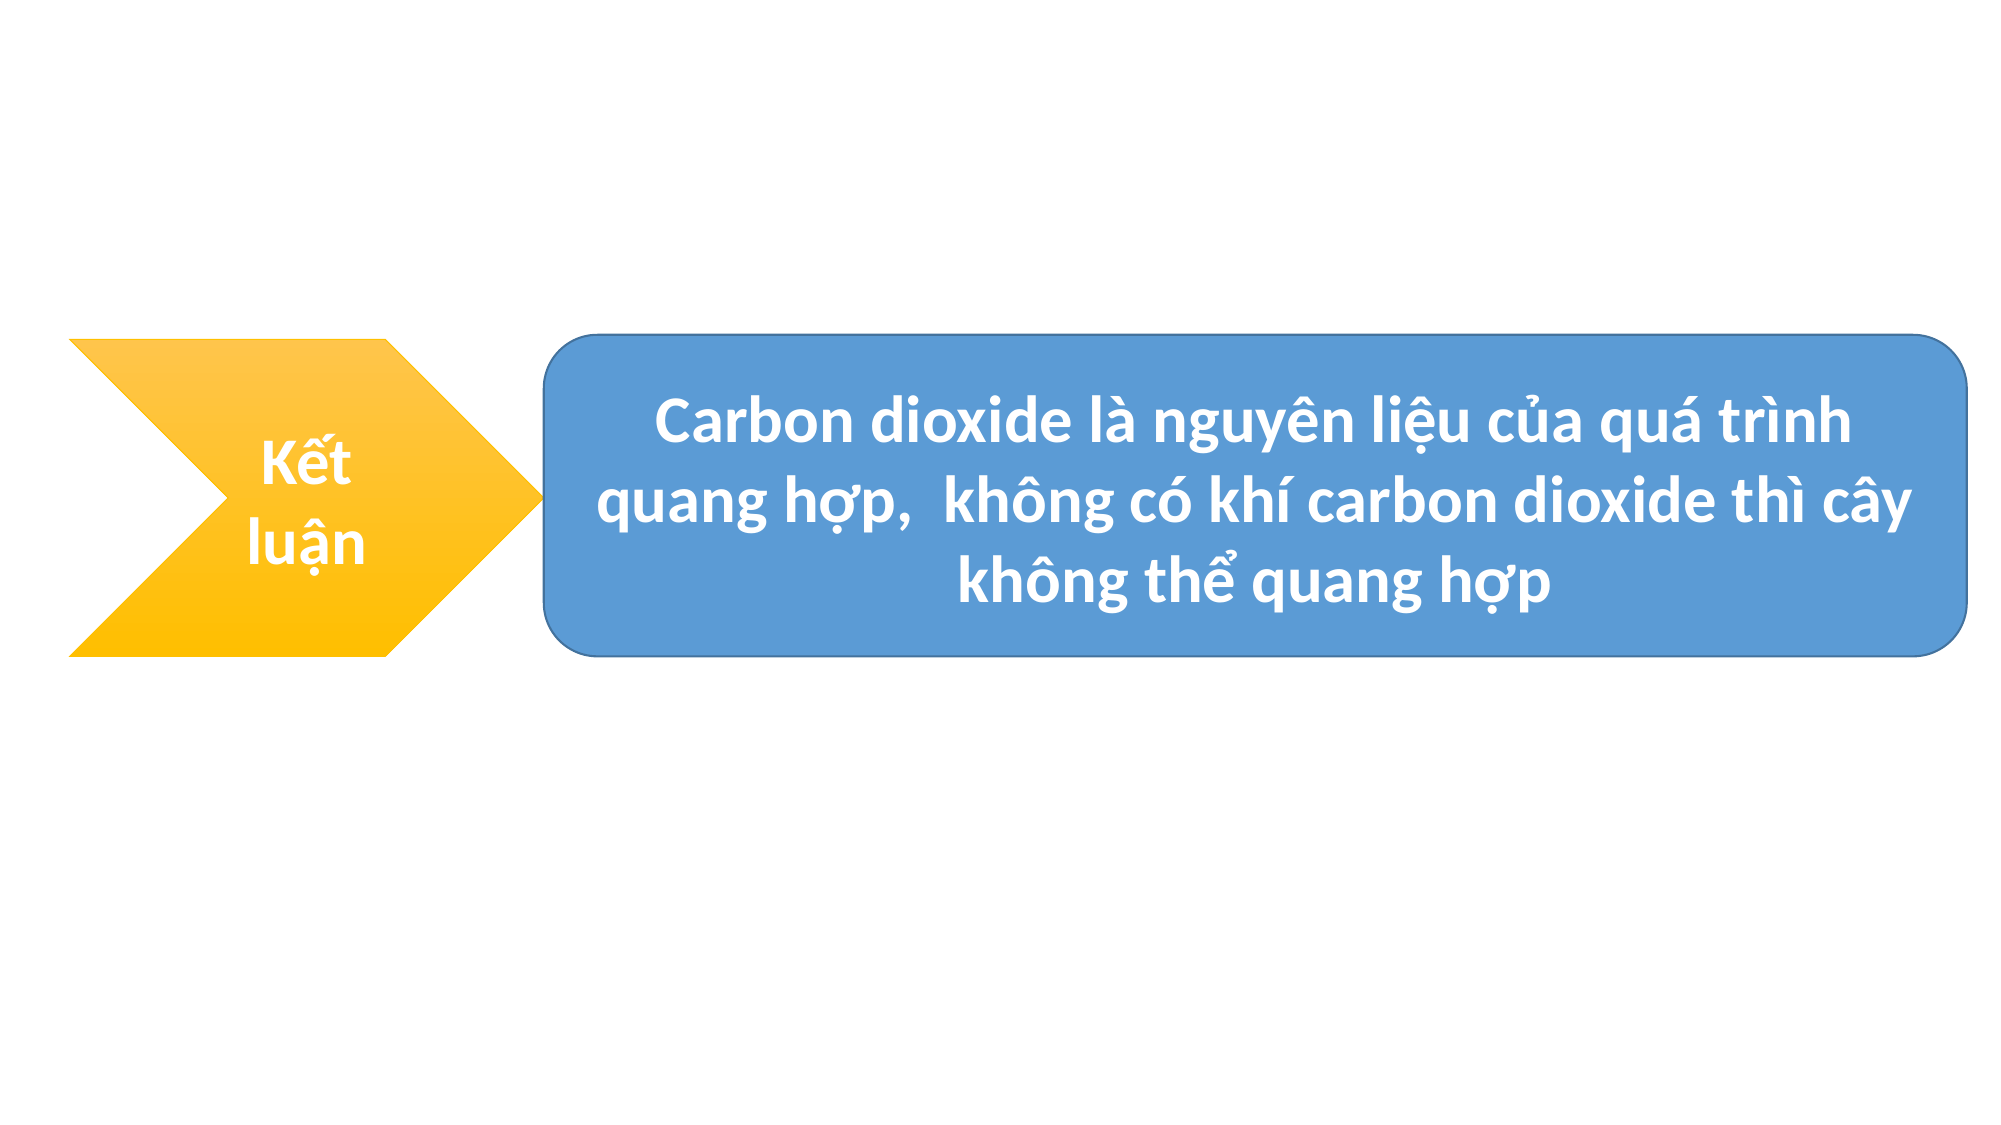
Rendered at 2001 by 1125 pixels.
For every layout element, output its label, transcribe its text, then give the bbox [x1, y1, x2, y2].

text_box Kết luận [68, 338, 542, 657]
text_box Carbon dioxide là nguyên liệu của quá trình quang hợp, không có khí carbon dioxide thì cây không thể quang hợp [542, 333, 1968, 658]
